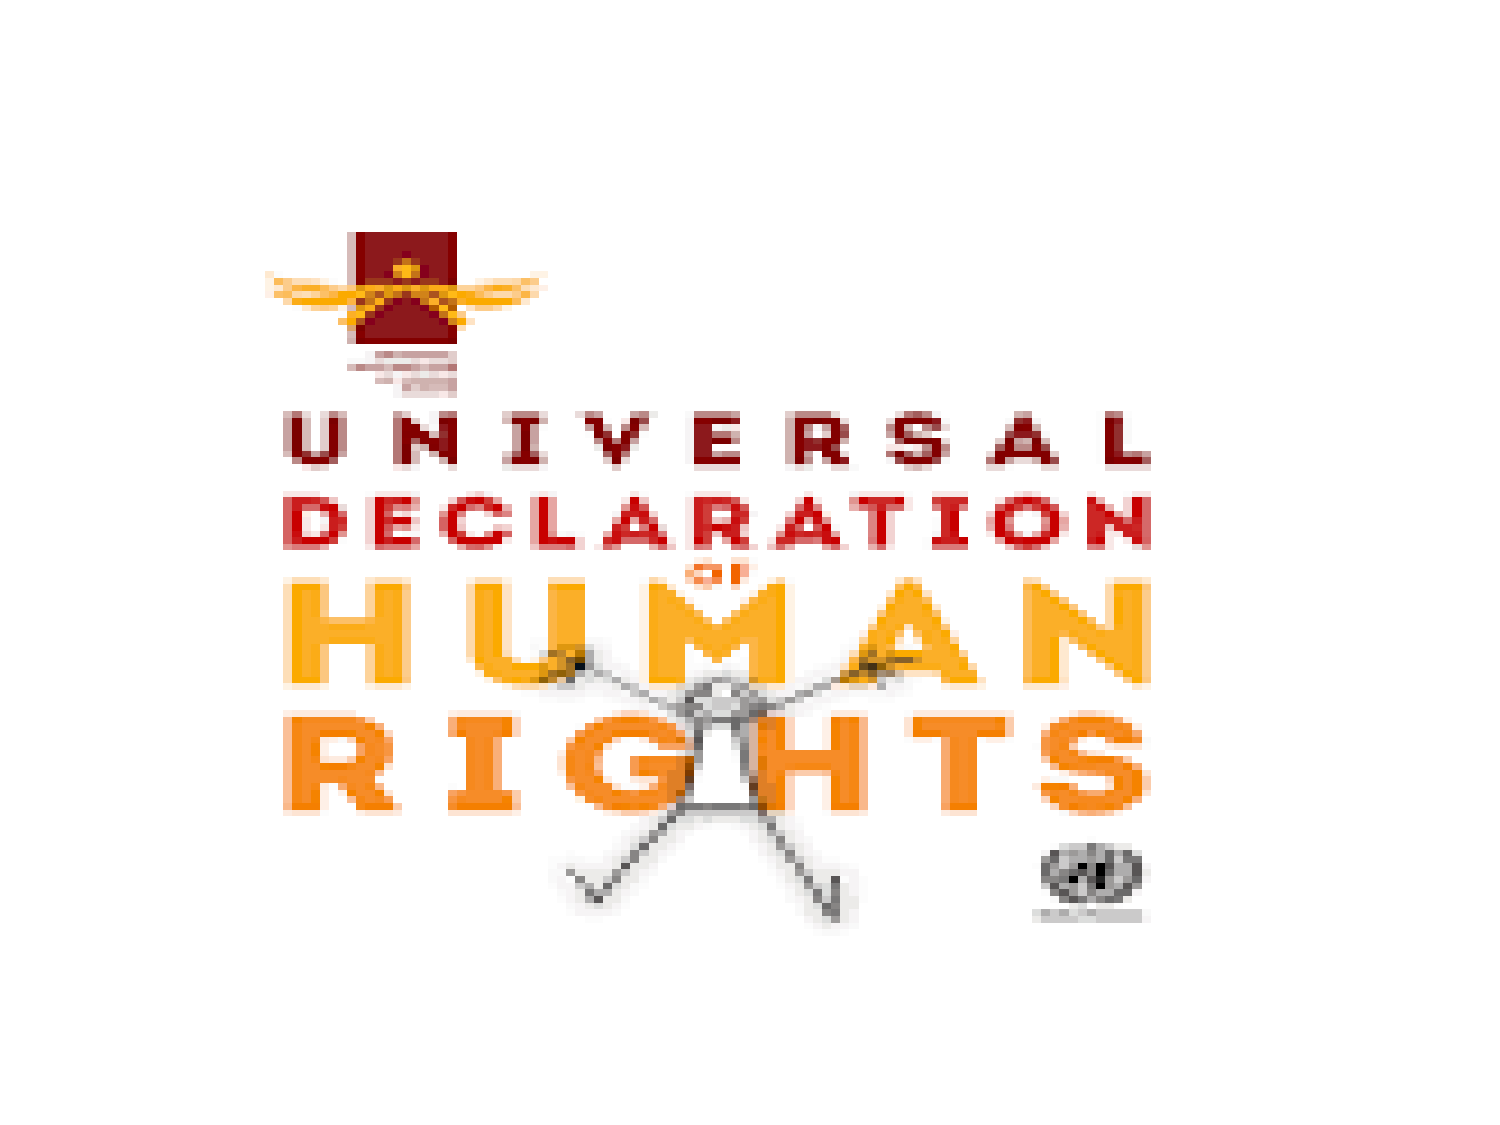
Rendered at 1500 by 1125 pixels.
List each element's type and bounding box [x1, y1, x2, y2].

picture [229, 231, 1207, 963]
